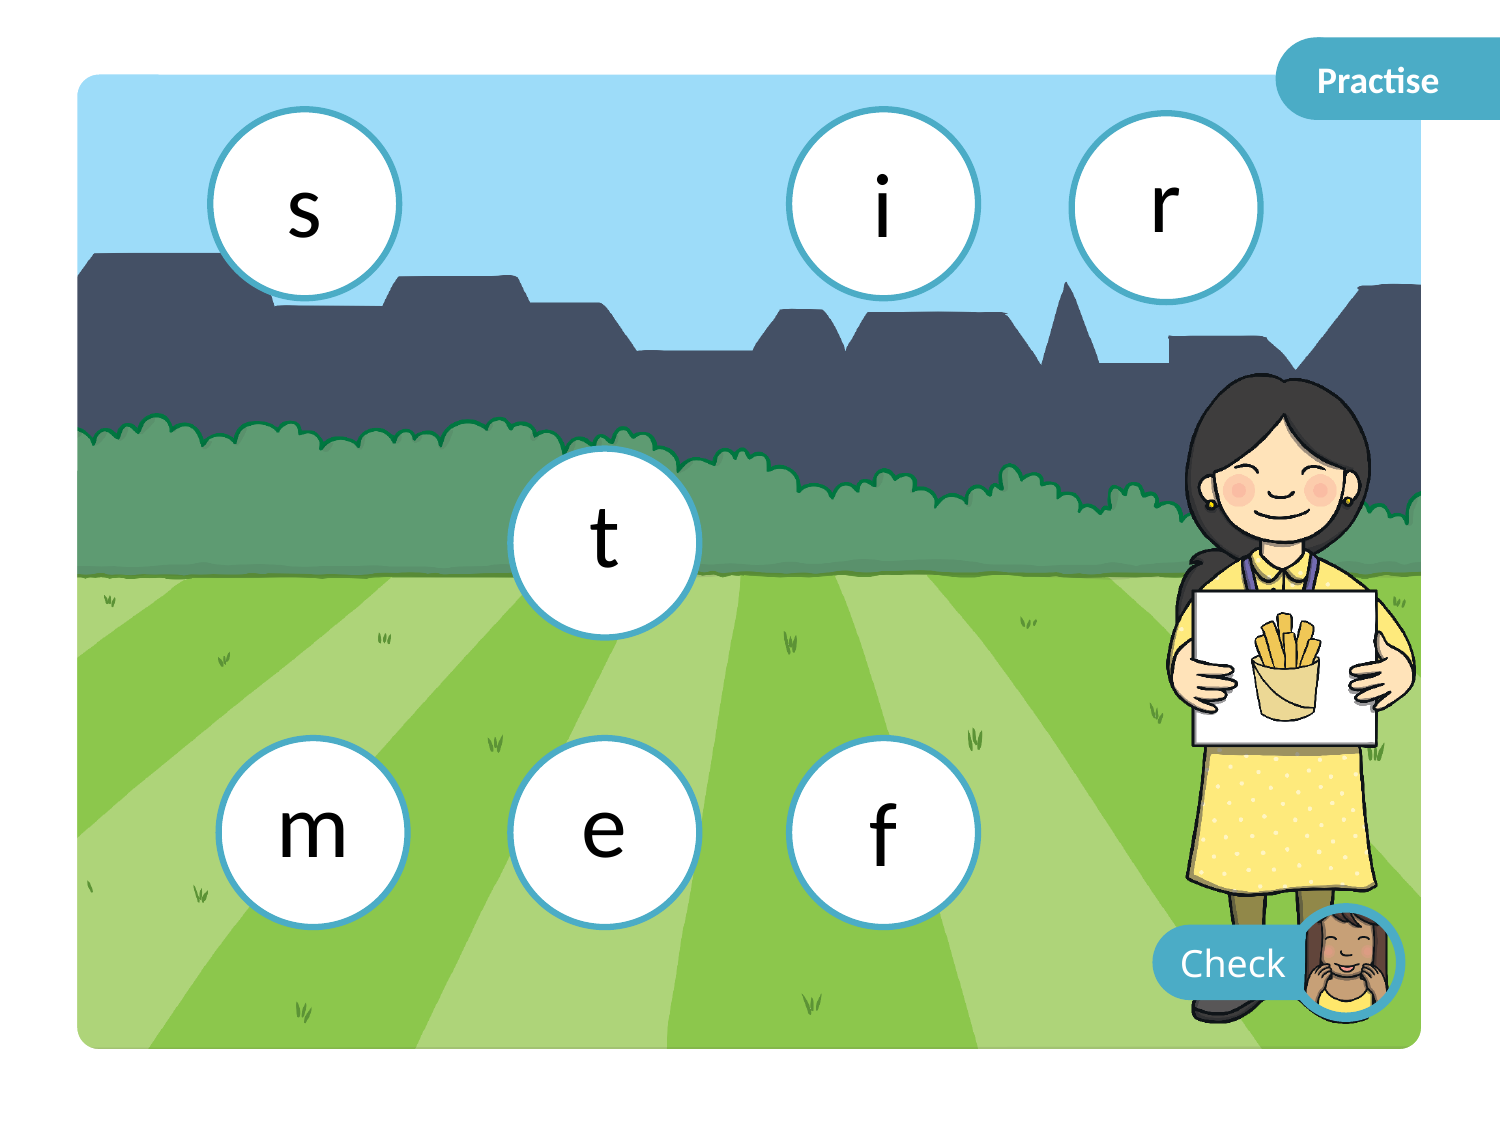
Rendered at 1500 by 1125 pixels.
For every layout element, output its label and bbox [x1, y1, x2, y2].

text_box [1154, 907, 1401, 1018]
picture [74, 71, 1424, 1052]
text_box [1275, 36, 1500, 121]
